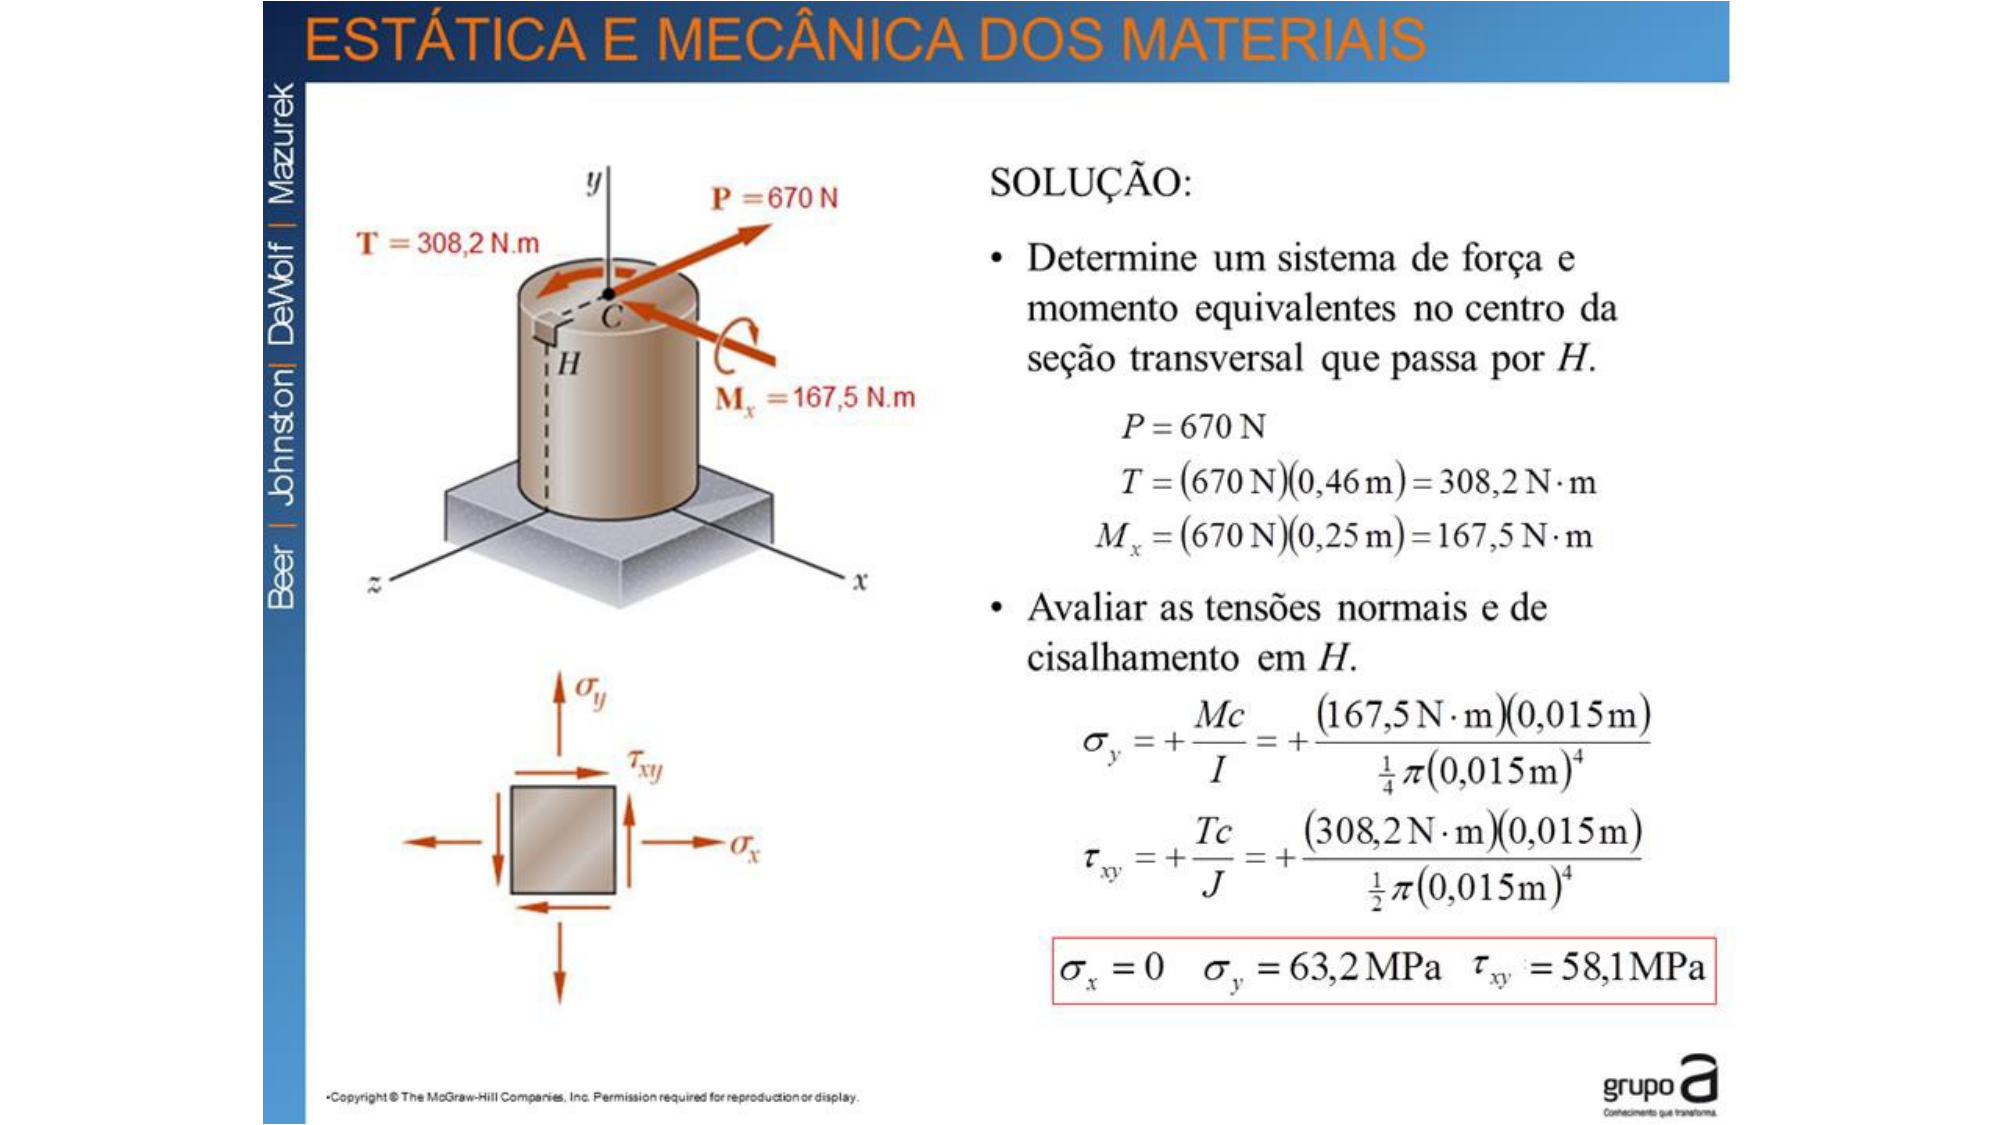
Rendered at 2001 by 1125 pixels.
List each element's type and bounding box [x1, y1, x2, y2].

picture [263, 1, 1737, 1124]
